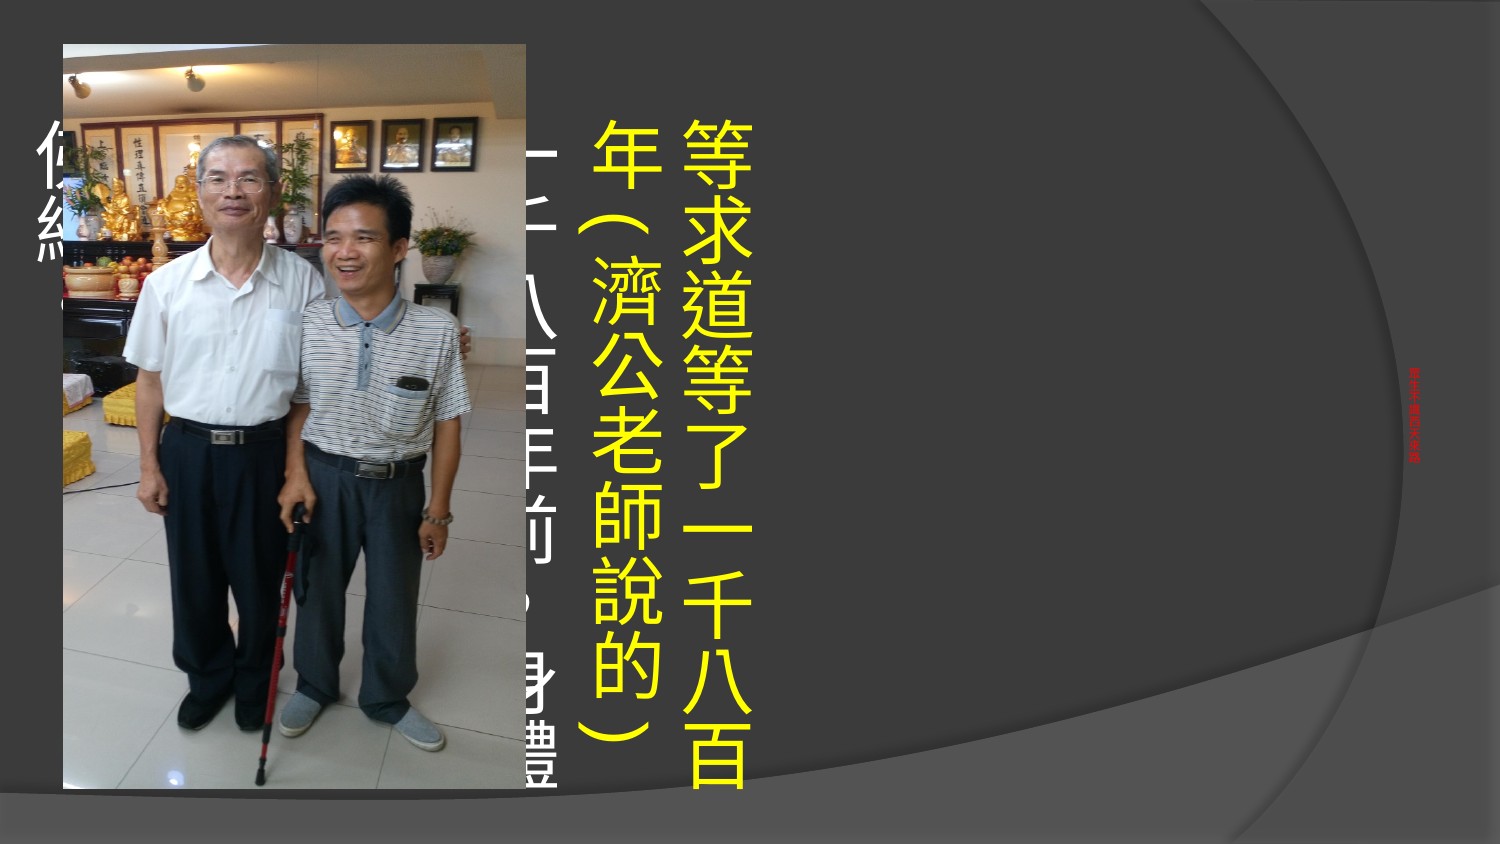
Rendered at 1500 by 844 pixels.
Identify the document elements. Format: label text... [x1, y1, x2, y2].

list 等求道等了一千八百年(濟公老師說的) 一千八百年前，身體剛斷氣，就被八仙李鐵拐大仙借屍還魂，因為有了這個功德，所以種下今世求道的佛緣。 [17, 33, 1341, 812]
title 眾生不識西天來路 [1352, 32, 1473, 800]
picture [63, 44, 526, 790]
